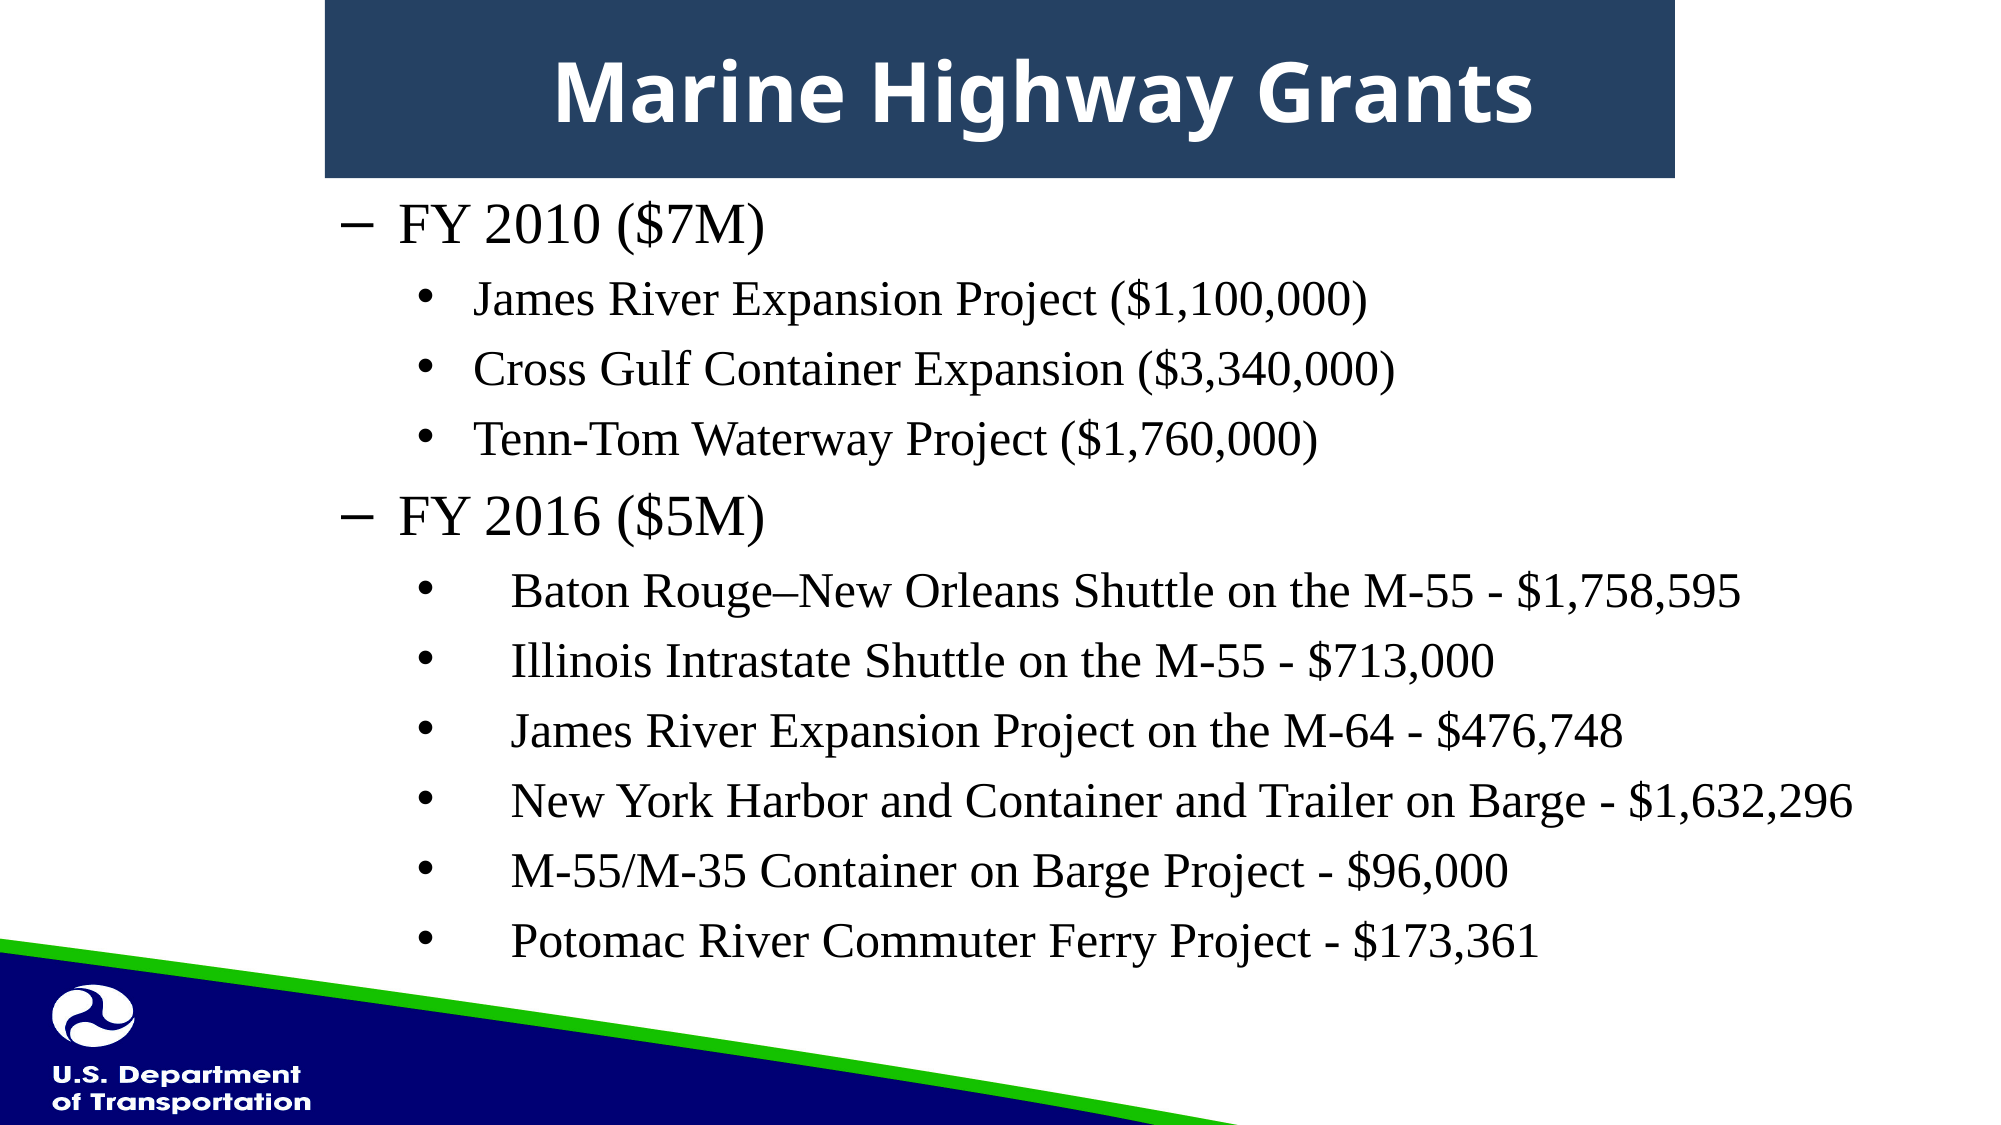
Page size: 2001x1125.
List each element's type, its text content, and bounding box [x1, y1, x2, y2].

picture [0, 0, 2001, 1125]
list FY 2010 ($7M) James River Expansion Project ($1,100,000) Cross Gulf Container Expansion ($3,340,000) Tenn-Tom Waterway Project ($1,760,000) FY 2016 ($5M) Baton Rouge–New Orleans Shuttle on the M-55 - $1,758,595 Illinois Intrastate Shuttle on the M-55 - $713,000 James River Expansion Project on the M-64 - $476,748 New York Harbor and Container and Trailer on Barge - $1,632,296 M-55/M-35 Container on Barge Project - $96,000 Potomac River Commuter Ferry Project - $173,361 [308, 178, 1948, 1004]
title Marine Highway Grants [324, 0, 1675, 178]
